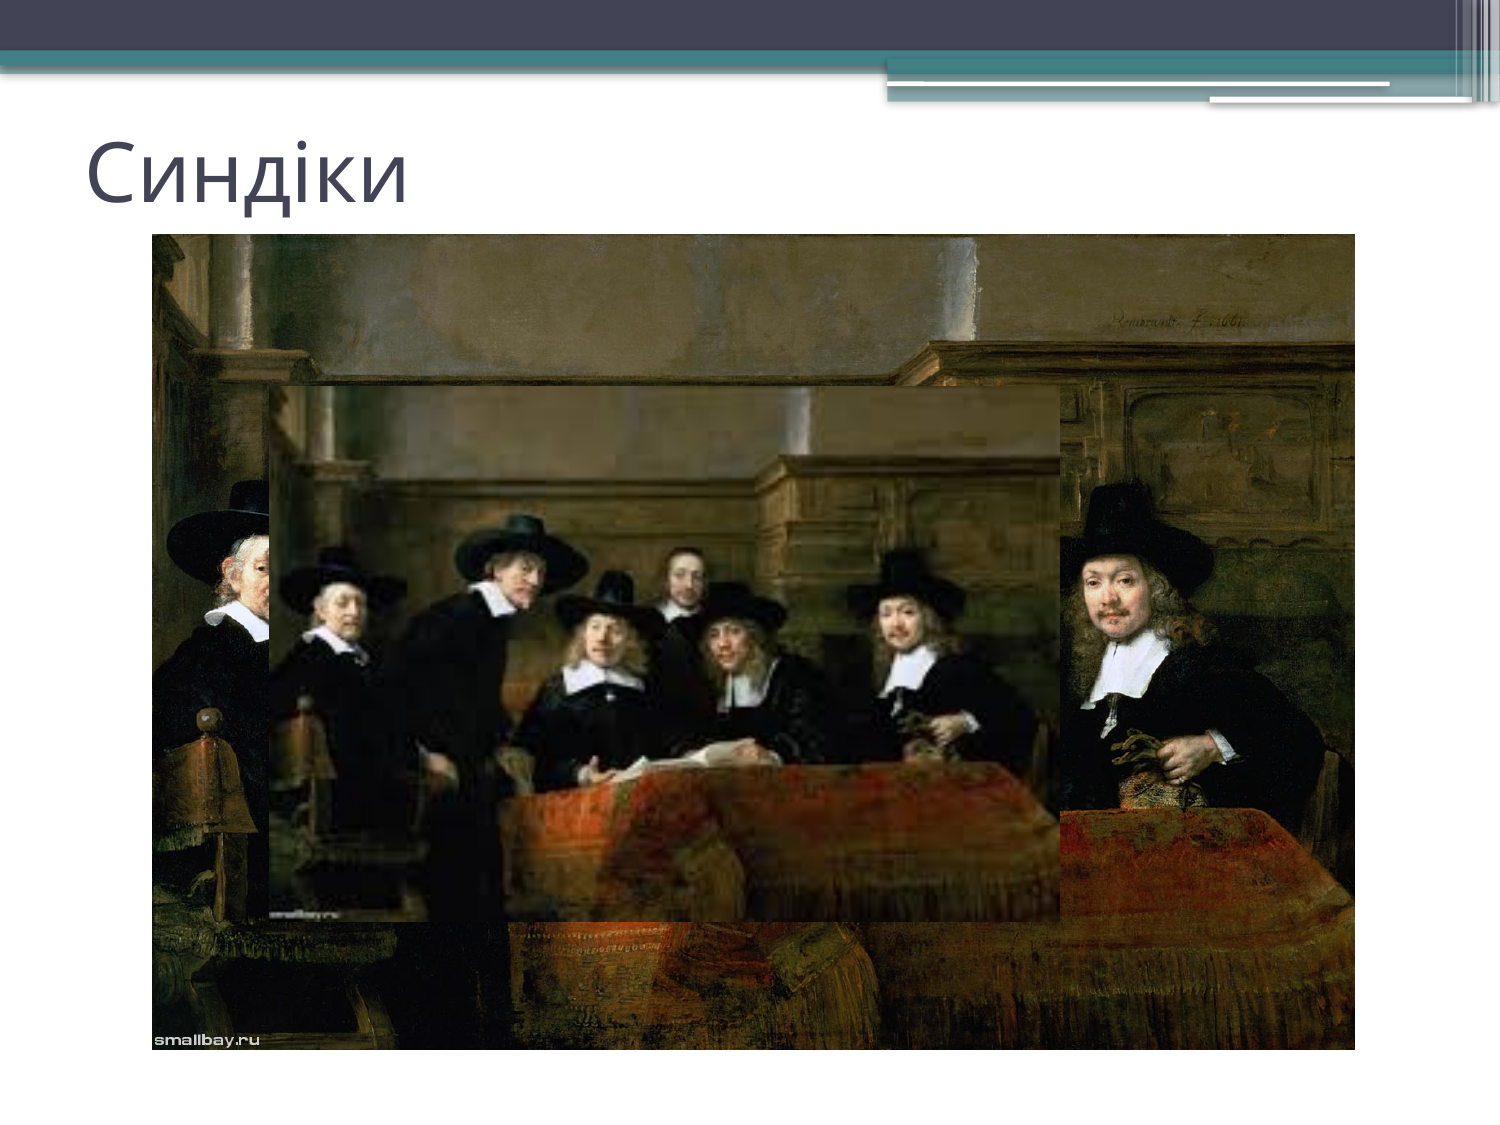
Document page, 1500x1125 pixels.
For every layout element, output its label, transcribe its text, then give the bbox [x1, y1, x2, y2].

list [152, 234, 1355, 1050]
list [269, 386, 1060, 922]
title Синдіки [70, 82, 1421, 257]
